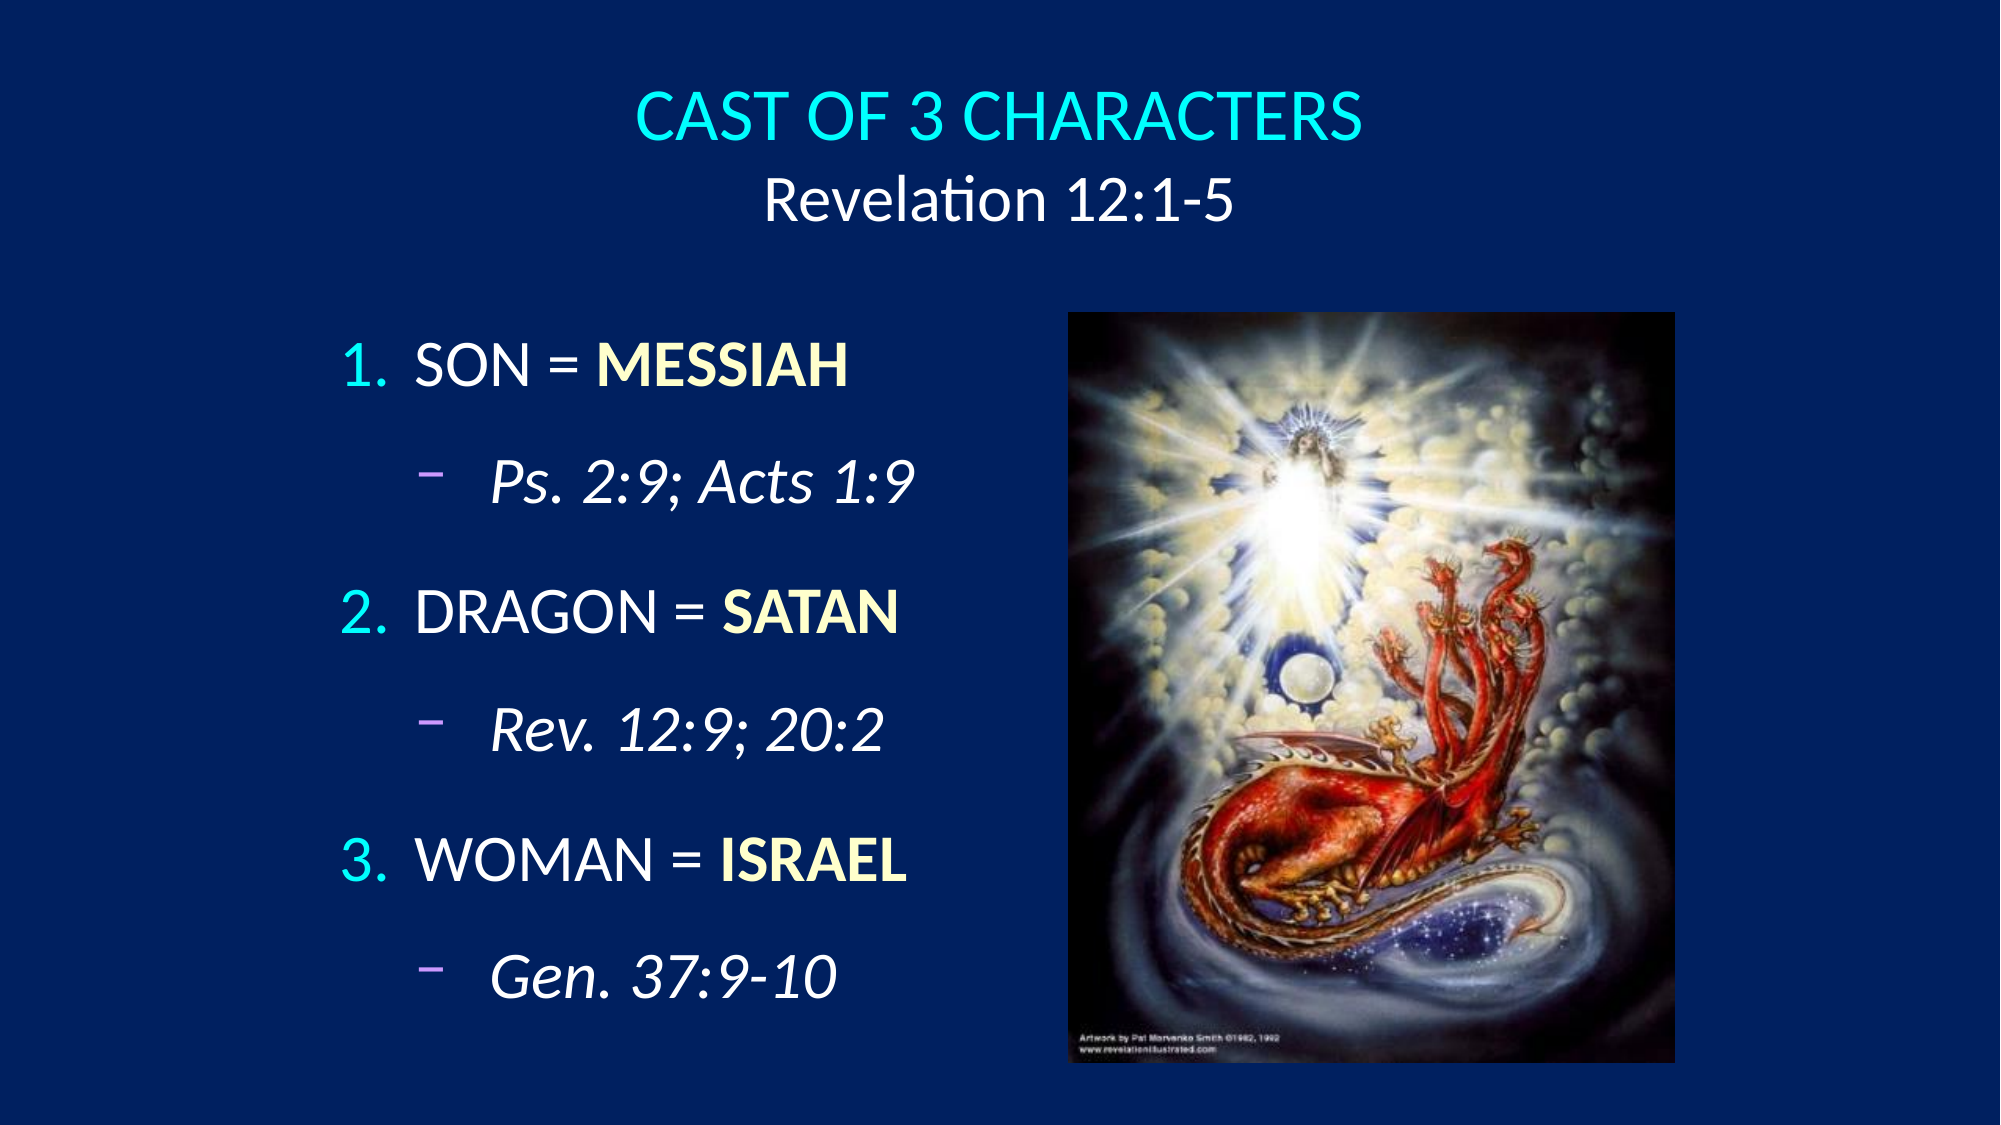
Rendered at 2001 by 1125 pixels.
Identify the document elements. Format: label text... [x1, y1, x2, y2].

picture [1068, 312, 1676, 1063]
title CAST OF 3 CHARACTERS Revelation 12:1-5 [531, 37, 1469, 263]
text_box SON = MESSIAH Ps. 2:9; Acts 1:9 DRAGON = SATAN Rev. 12:9; 20:2 WOMAN = ISRAEL Gen. 37:9-10 [324, 312, 1063, 1020]
